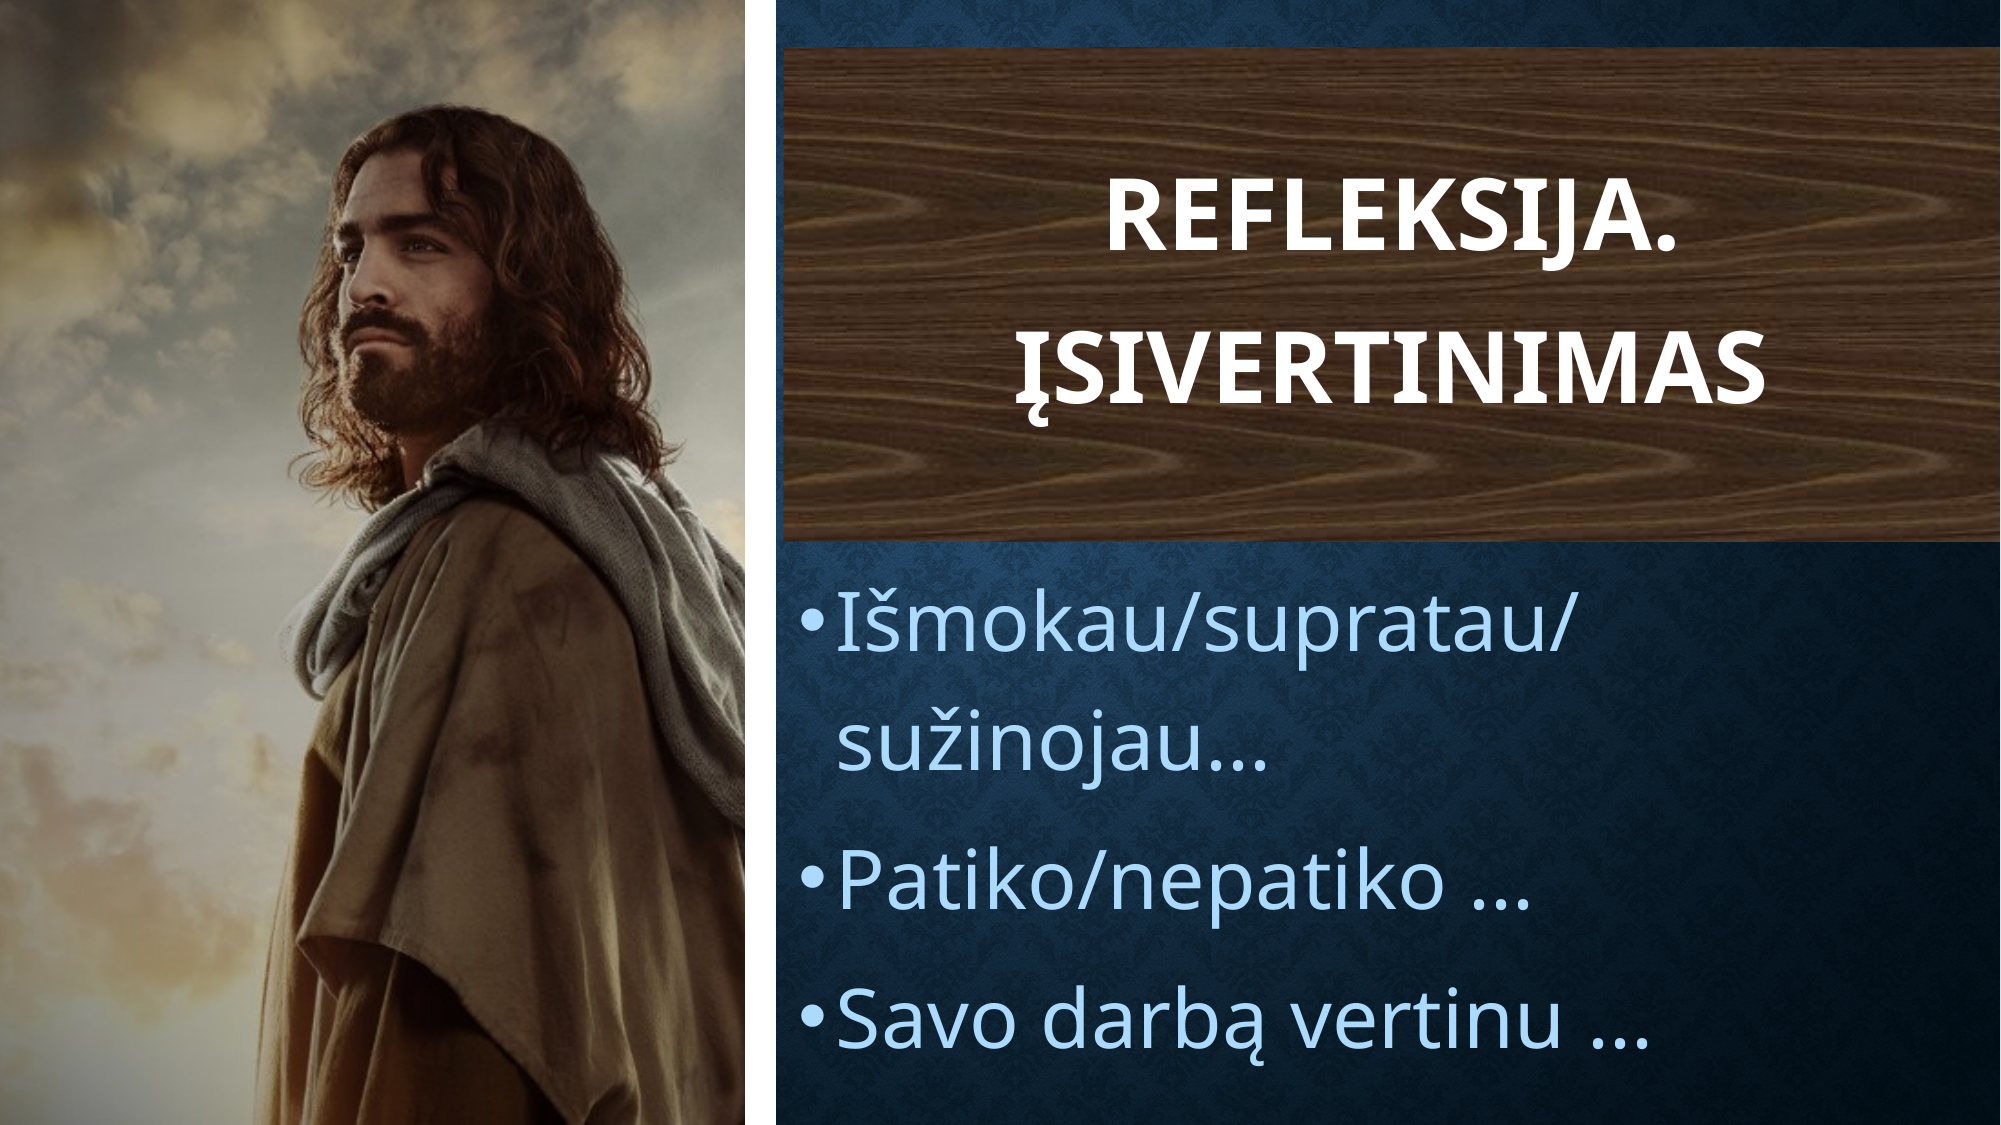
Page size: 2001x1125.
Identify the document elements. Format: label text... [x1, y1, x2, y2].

list Išmokau/supratau/sužinojau... Patiko/nepatiko ... Savo darbą vertinu ... [783, 541, 2000, 1078]
title Refleksija. įsivertinimas [783, 47, 2000, 541]
picture [0, 0, 761, 1125]
